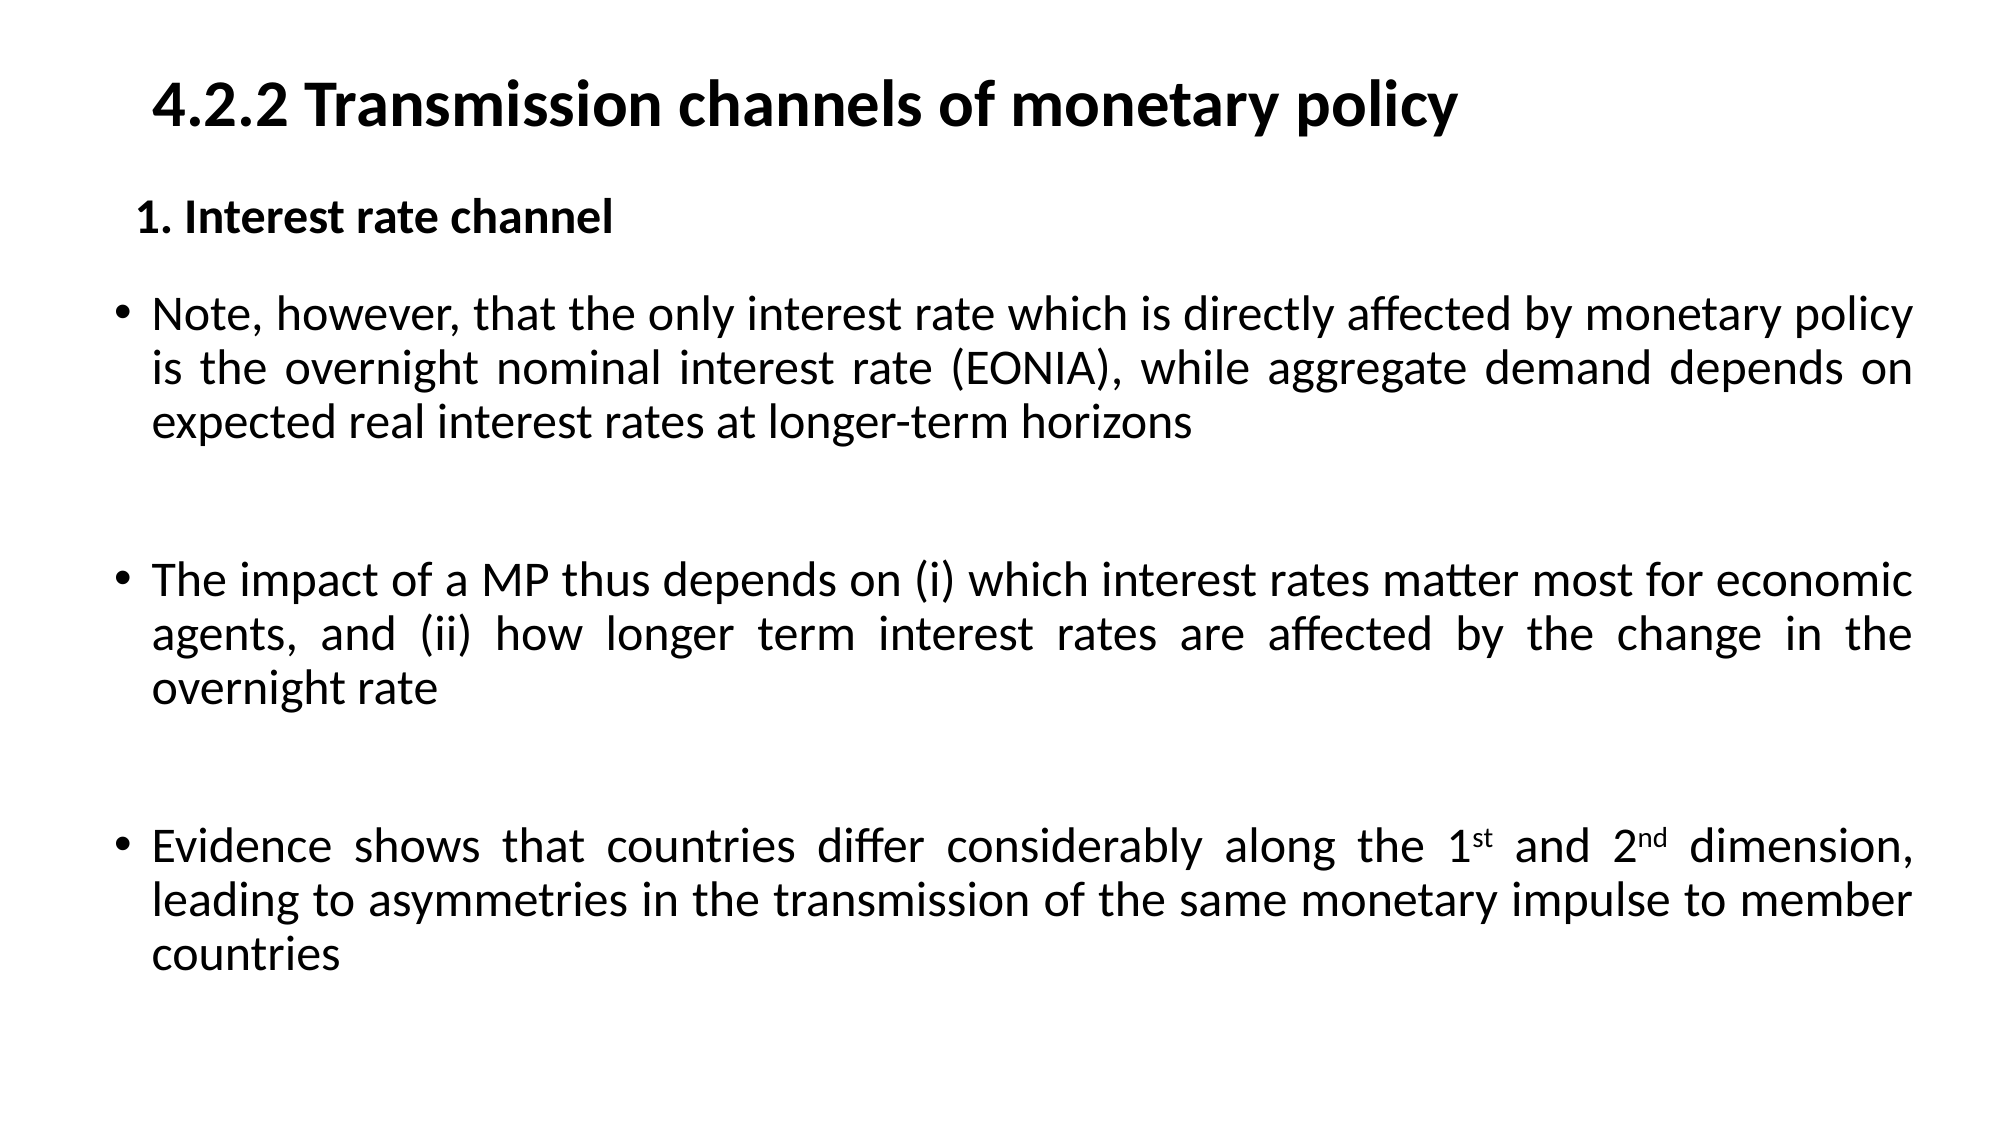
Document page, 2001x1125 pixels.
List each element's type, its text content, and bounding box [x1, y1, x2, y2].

title 4.2.2 Transmission channels of monetary policy [137, 40, 1863, 170]
list Note, however, that the only interest rate which is directly affected by monetary policy is the overnight nominal interest rate (EONIA), while aggregate demand depends on expected real interest rates at longer-term horizons The impact of a MP thus depends on (i) which interest rates matter most for economic agents, and (ii) how longer term interest rates are affected by the change in the overnight rate Evidence shows that countries differ considerably along the 1st and 2nd dimension, leading to asymmetries in the transmission of the same monetary impulse to member countries [99, 280, 1930, 1067]
text_box 1. Interest rate channel [119, 176, 630, 252]
